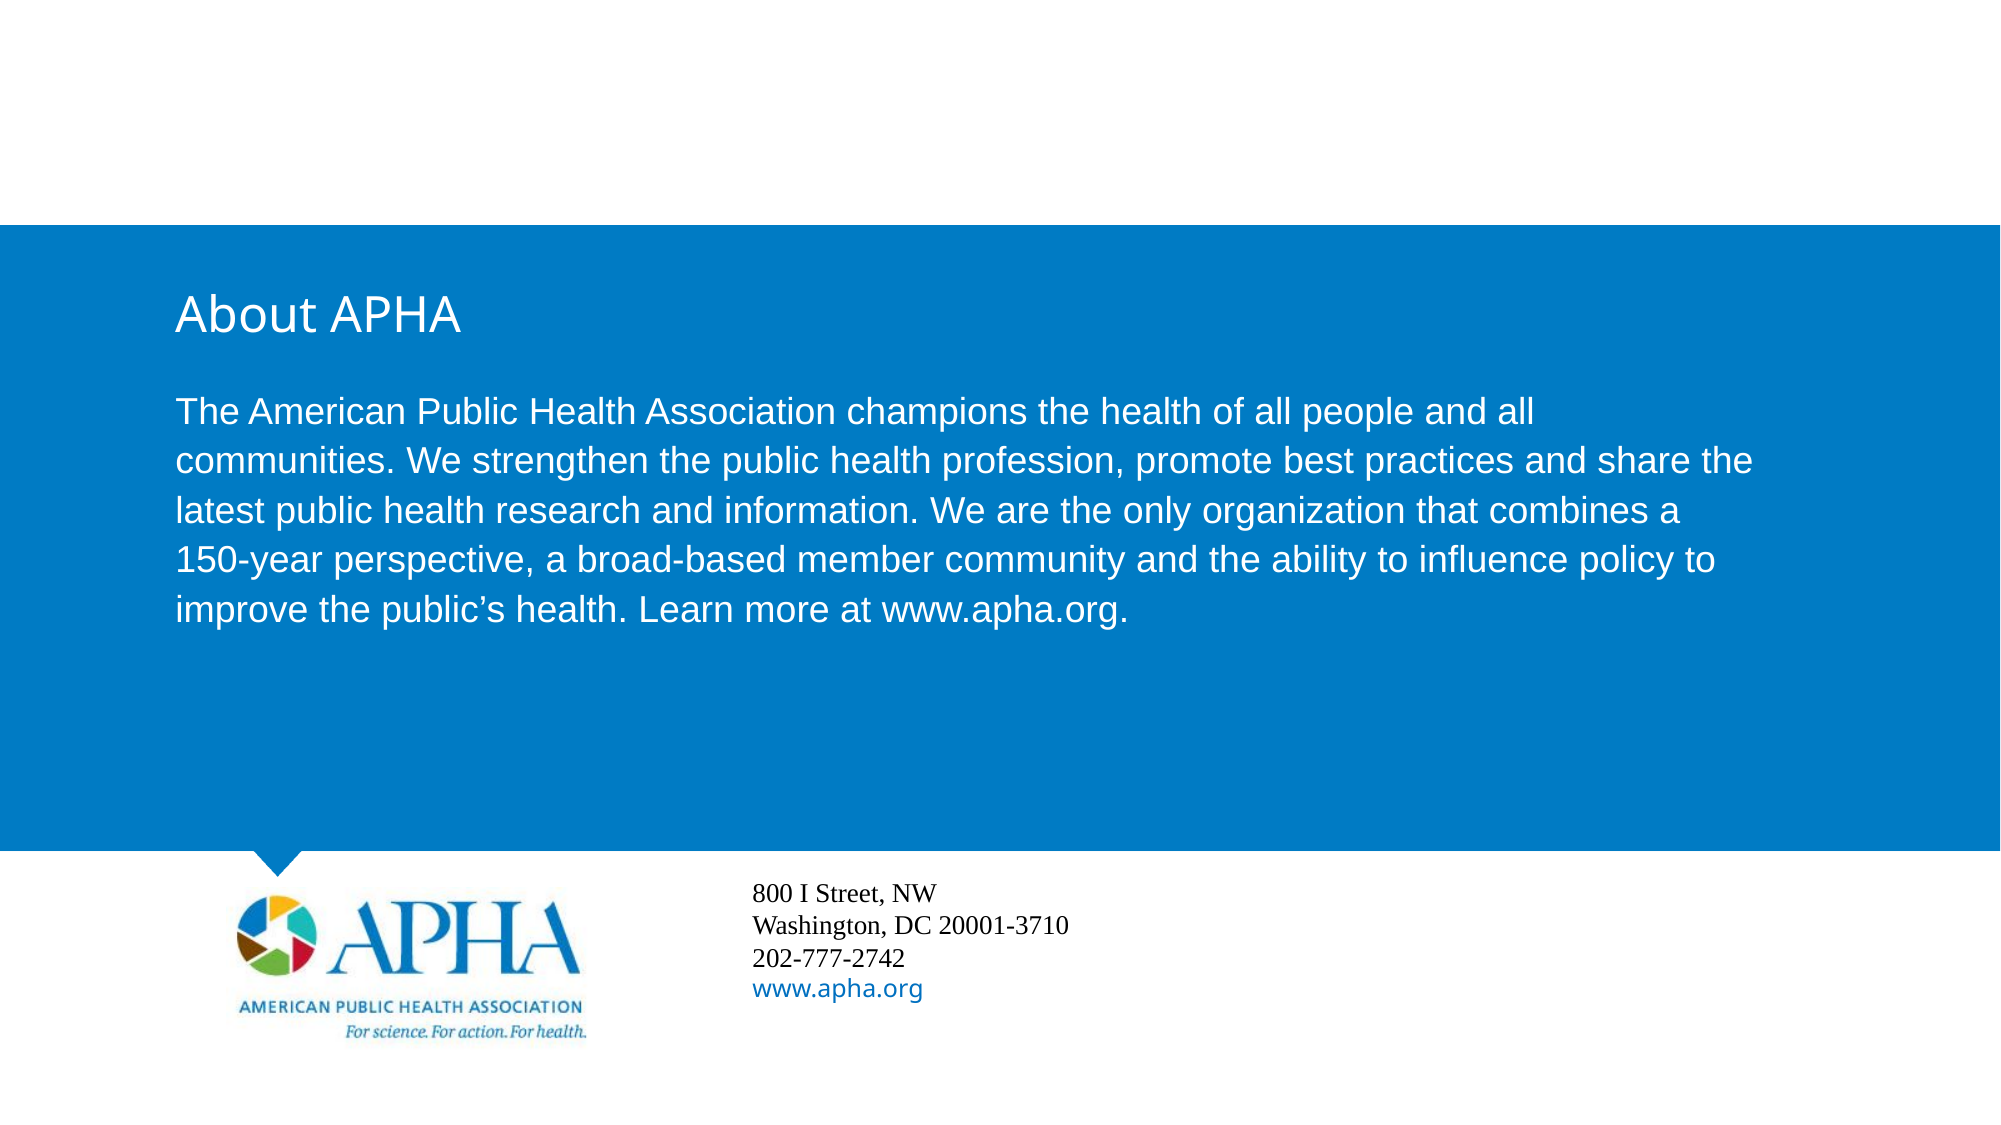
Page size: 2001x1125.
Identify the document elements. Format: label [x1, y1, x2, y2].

picture [0, 225, 2001, 1057]
